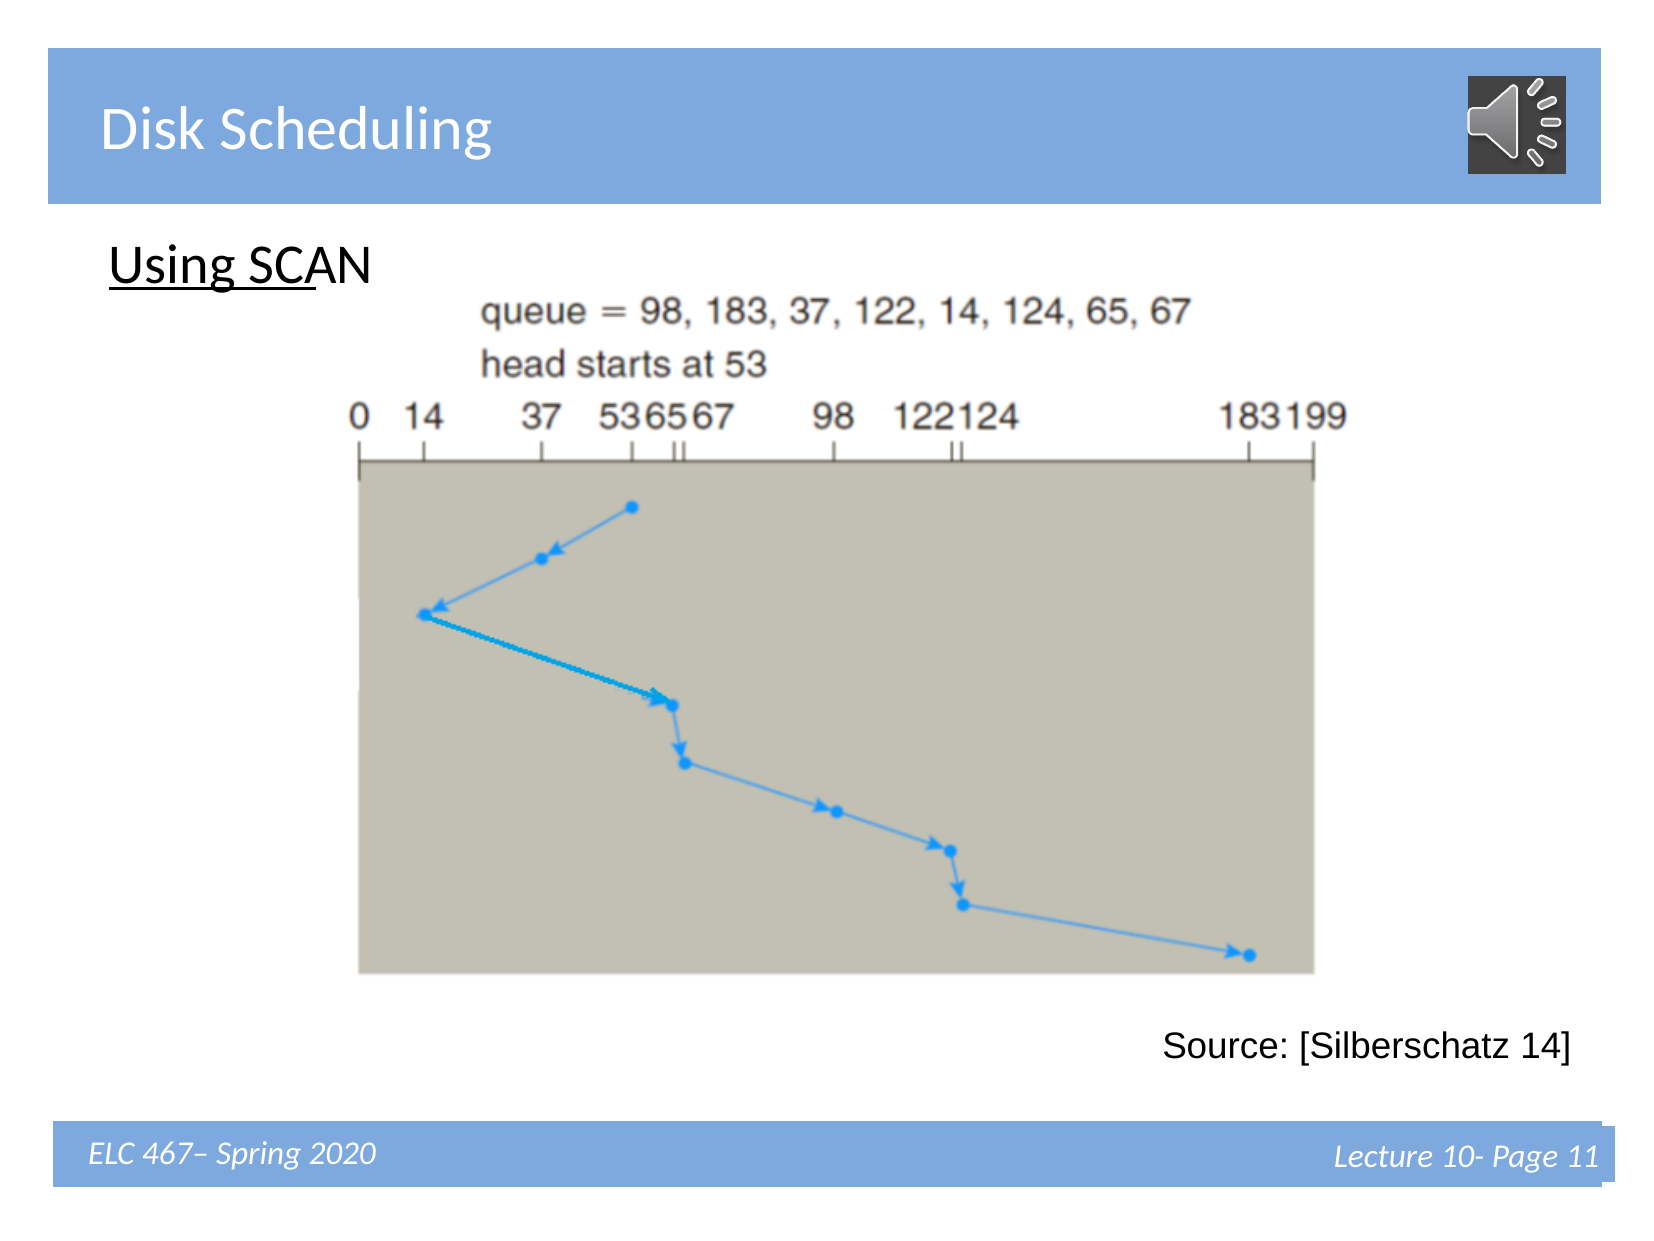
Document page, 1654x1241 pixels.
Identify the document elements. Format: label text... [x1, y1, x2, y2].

picture [1466, 74, 1568, 176]
text_box [46, 46, 1604, 206]
text_box Source: [Silberschatz 14] [1147, 1014, 1588, 1074]
picture [316, 284, 1398, 1046]
text_box Using SCAN [94, 219, 389, 302]
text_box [53, 1121, 1617, 1187]
text_box Disk Scheduling [86, 79, 509, 169]
